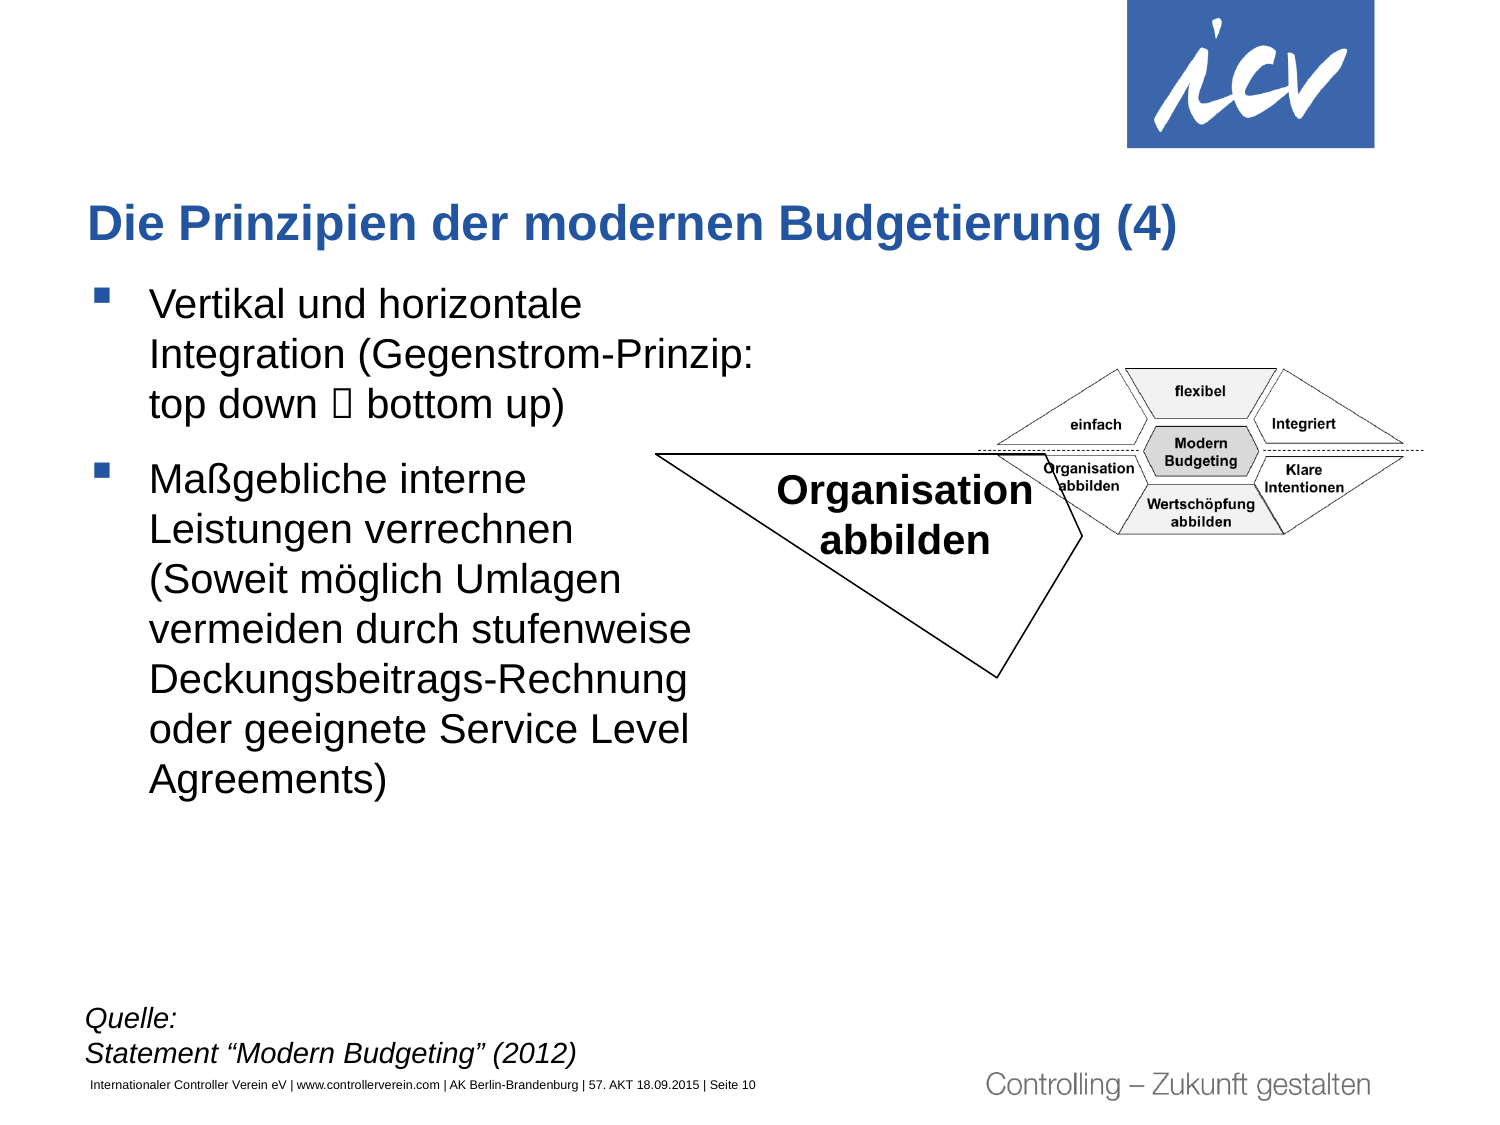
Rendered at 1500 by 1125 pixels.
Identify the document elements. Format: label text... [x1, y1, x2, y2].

text_box Quelle: Statement “Modern Budgeting” (2012) [70, 992, 908, 1077]
picture [986, 1071, 1370, 1101]
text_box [655, 453, 1093, 690]
picture [978, 368, 1424, 540]
text_box Vertikal und horizontale Integration (Gegenstrom-Prinzip: top down  bottom up) Maßgebliche interne Leistungen verrechnen (Soweit möglich Umlagen vermeiden durch stufenweise Deckungsbeitrags-Rechnung oder geeignete Service Level Agreements) [46, 269, 797, 823]
text_box Die Prinzipien der modernen Budgetierung (4) [72, 182, 1439, 258]
picture [1126, 0, 1375, 149]
